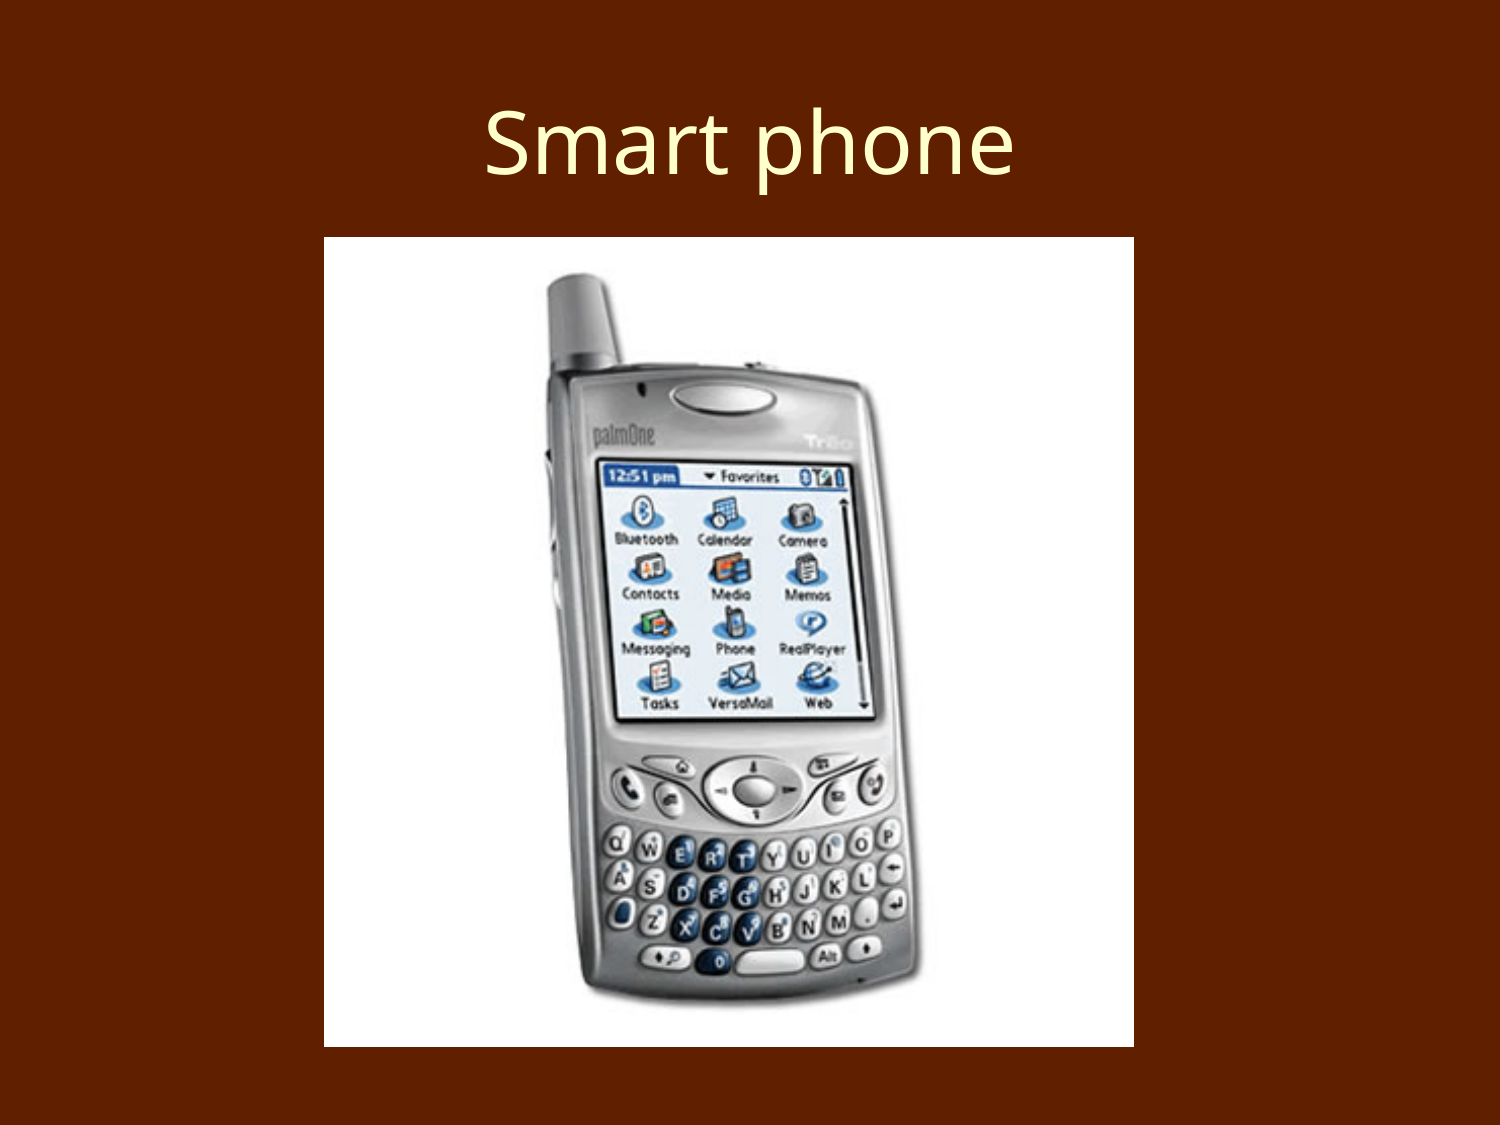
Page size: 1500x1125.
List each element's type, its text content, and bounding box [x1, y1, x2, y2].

title Smart phone [74, 45, 1426, 233]
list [324, 237, 1135, 1047]
